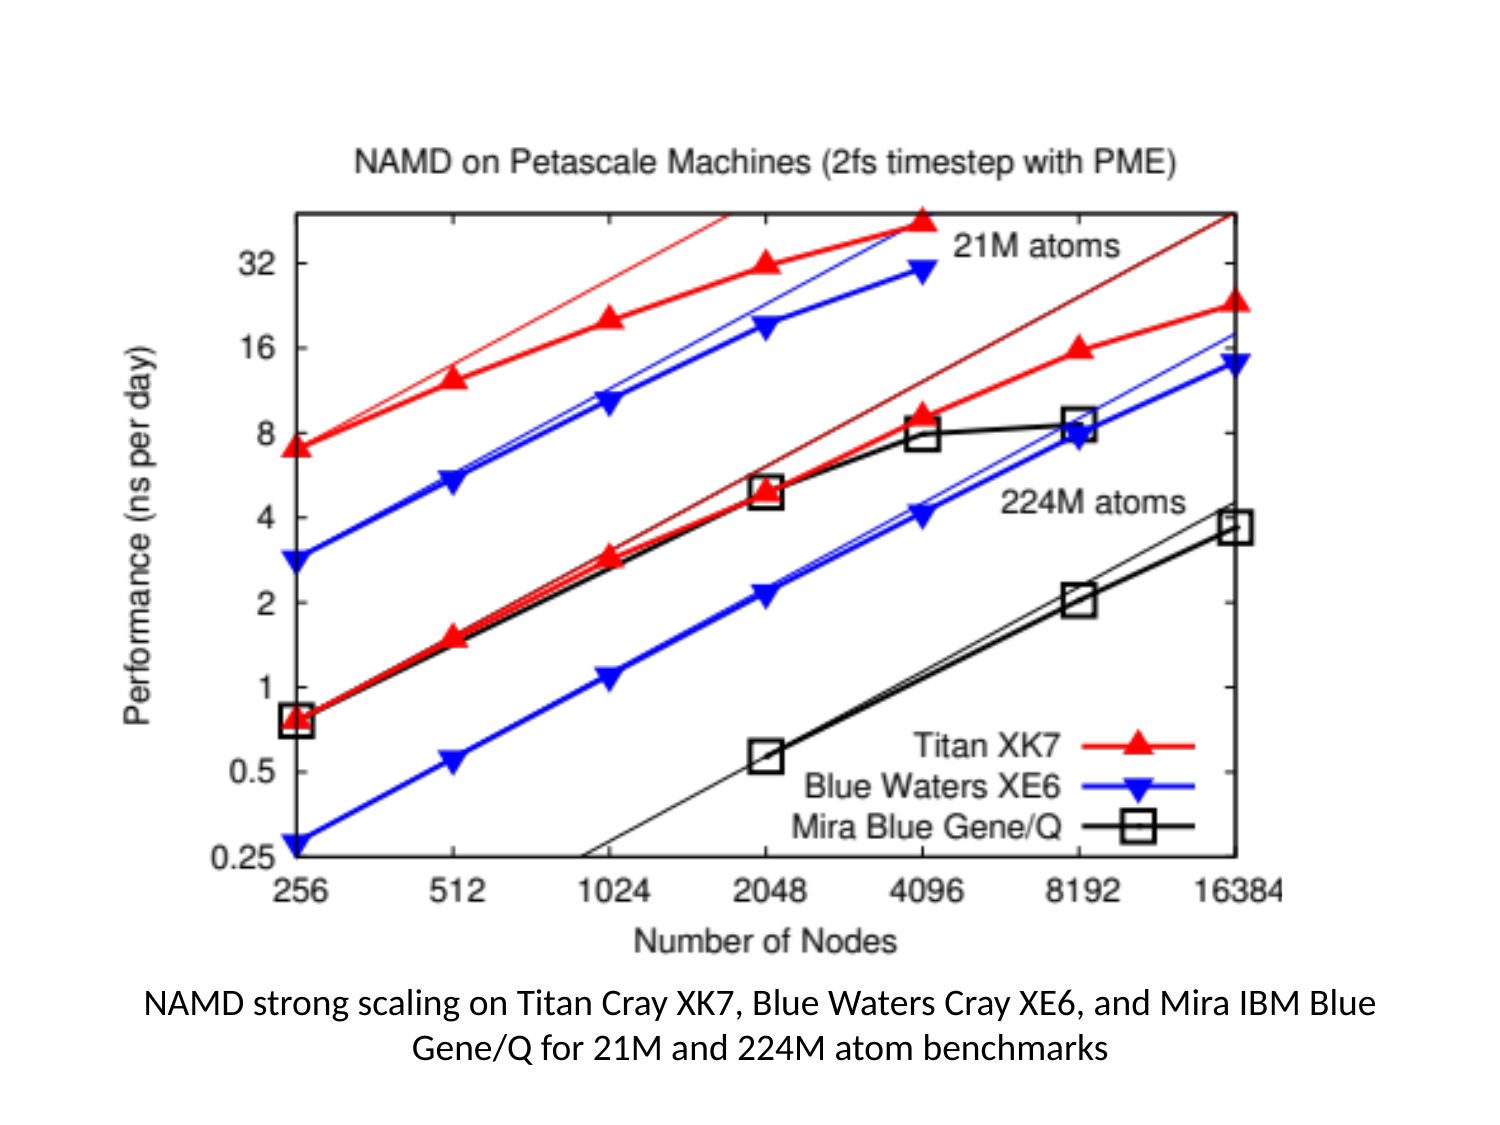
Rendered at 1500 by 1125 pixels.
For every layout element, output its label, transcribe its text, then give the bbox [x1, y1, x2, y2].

picture [71, 113, 1283, 962]
title NAMD strong scaling on Titan Cray XK7, Blue Waters Cray XE6, and Mira IBM Blue Gene/Q for 21M and 224M atom benchmarks [123, 960, 1399, 1087]
